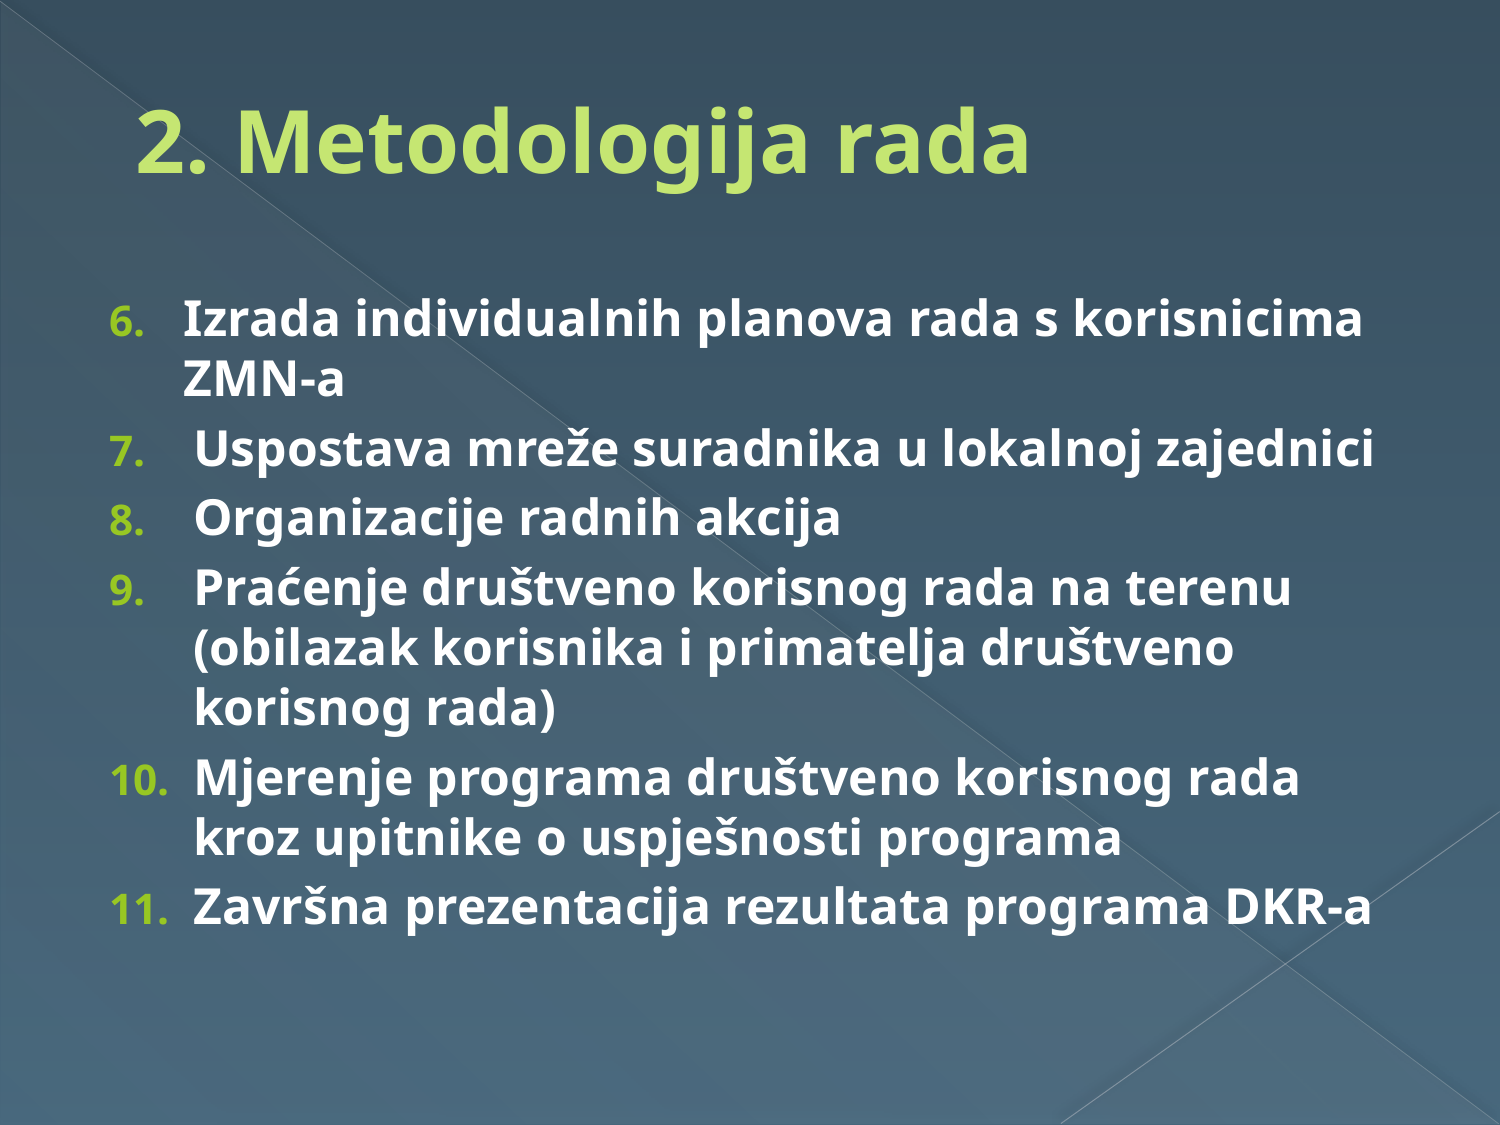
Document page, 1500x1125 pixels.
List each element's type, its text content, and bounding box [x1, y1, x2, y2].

list Izrada individualnih planova rada s korisnicima ZMN-a Uspostava mreže suradnika u lokalnoj zajednici Organizacije radnih akcija Praćenje društveno korisnog rada na terenu (obilazak korisnika i primatelja društveno korisnog rada) Mjerenje programa društveno korisnog rada kroz upitnike o uspješnosti programa Završna prezentacija rezultata programa DKR-a [88, 278, 1412, 1012]
title 2. Metodologija rada [41, 30, 1459, 246]
